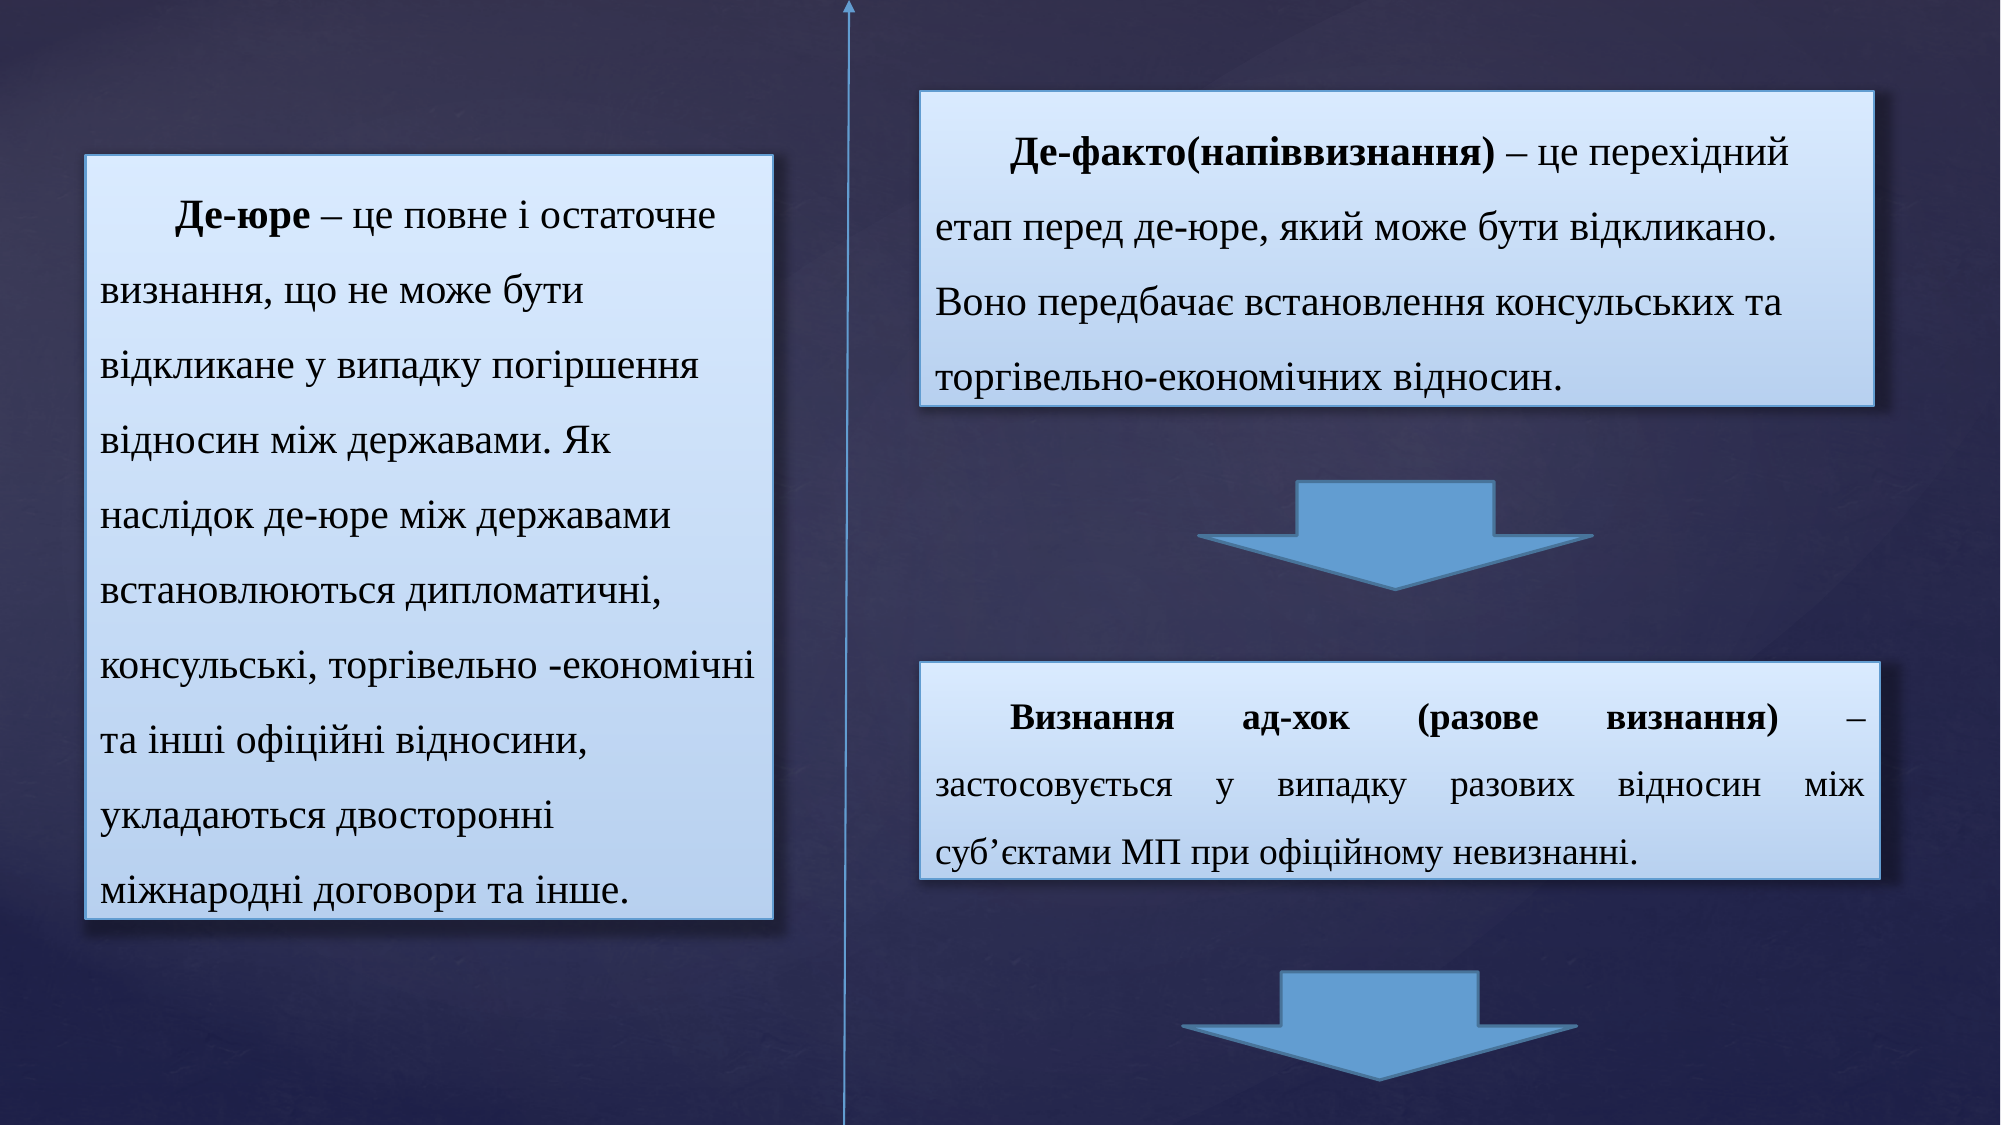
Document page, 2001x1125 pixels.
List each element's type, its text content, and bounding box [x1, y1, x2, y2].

text_box Де-факто(напіввизнання) – це перехідний етап перед де-юре, який може бути відкликано. Воно передбачає встановлення консульських та торгівельно-економічних відносин. [919, 90, 1875, 407]
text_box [843, 0, 850, 1125]
text_box Де-юре – це повне і остаточне визнання, що не може бути відкликане у випадку погіршення відносин між державами. Як наслідок де-юре між державами встановлюються дипломатичні, консульські, торгівельно -економічні та інші офіційні відносини, укладаються двосторонні міжнародні договори та інше. [84, 154, 774, 920]
text_box [1196, 479, 1595, 592]
text_box Визнання ад-хок (разове визнання) – застосовується у випадку разових відносин між суб’єктами МП при офіційному невизнанні. [919, 661, 1881, 880]
text_box [1181, 970, 1579, 1082]
